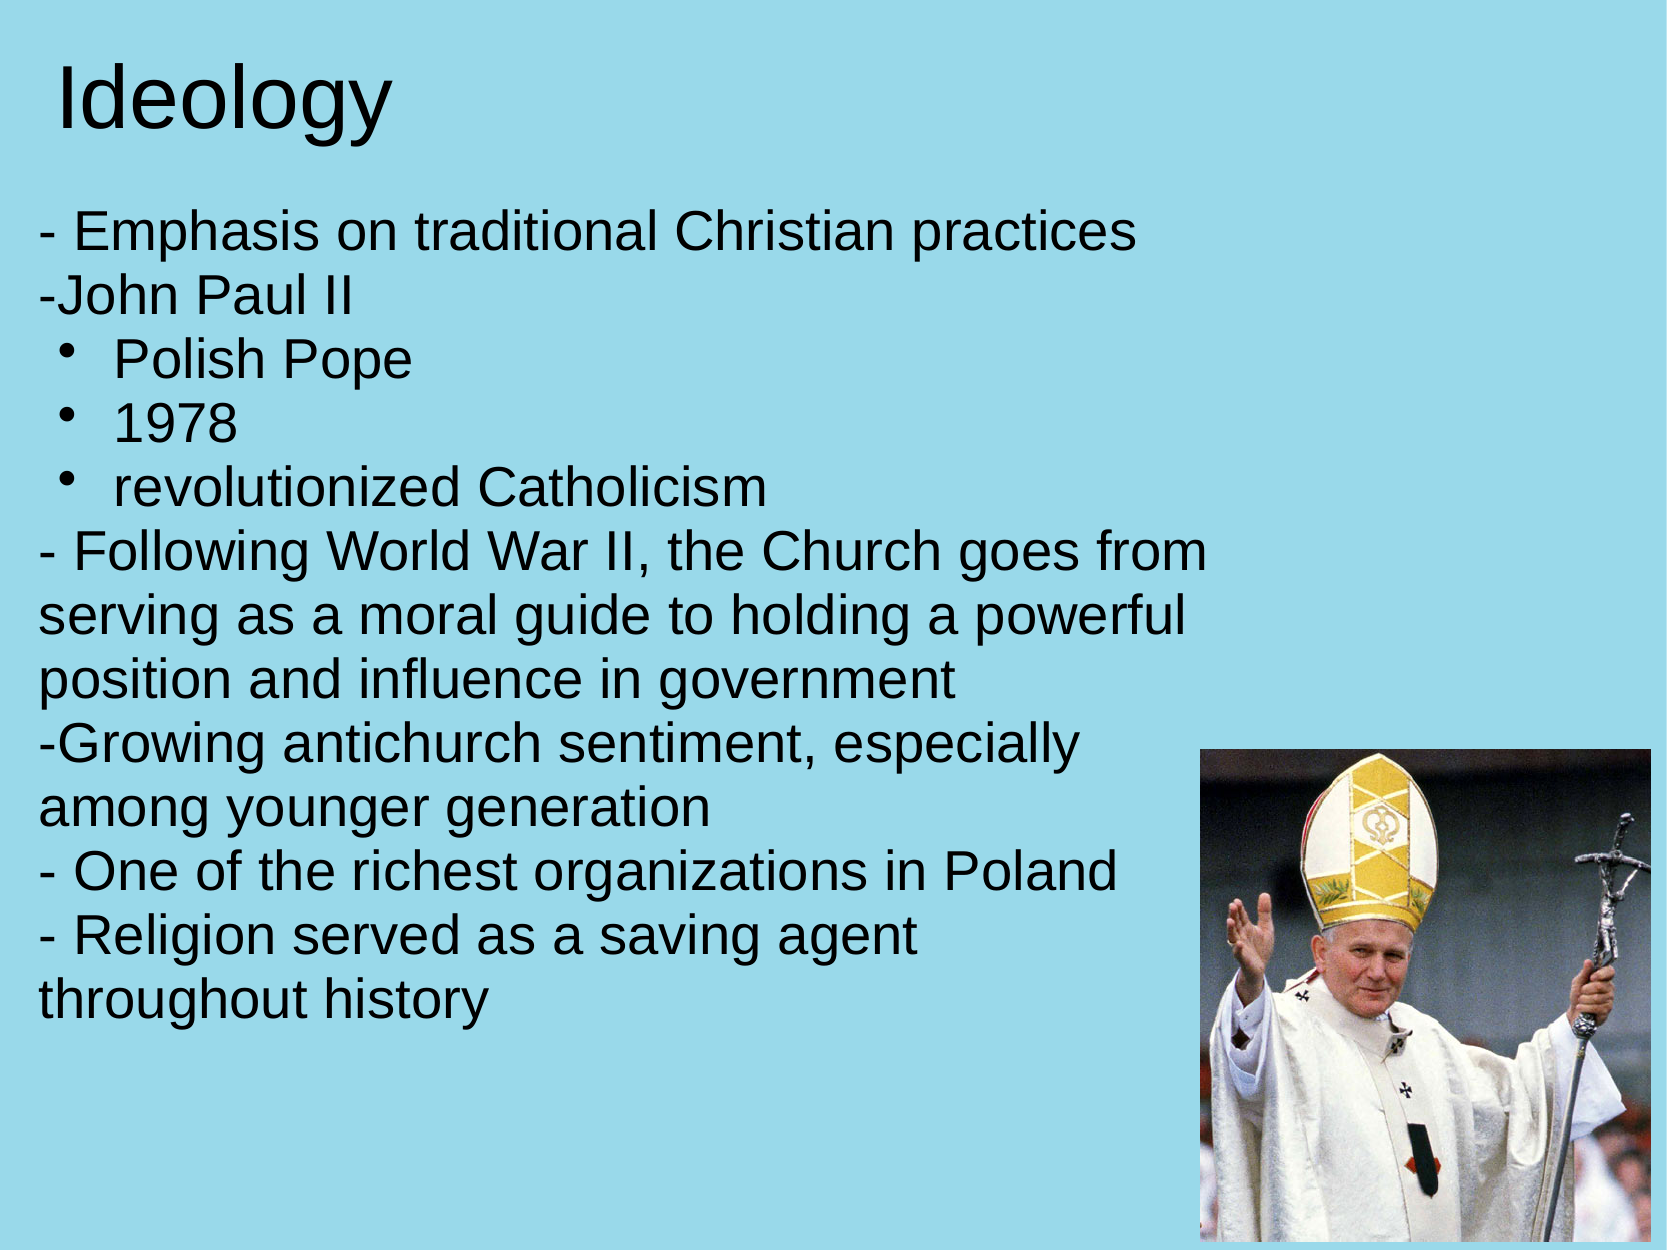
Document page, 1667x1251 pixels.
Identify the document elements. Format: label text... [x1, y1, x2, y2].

text_box - Emphasis on traditional Christian practices -John Paul II Polish Pope 1978 revolutionized Catholicism - Following World War II, the Church goes from serving as a moral guide to holding a powerful position and influence in government -Growing antichurch sentiment, especially among younger generation - One of the richest organizations in Poland - Religion served as a saving agent throughout history [38, 198, 1336, 1097]
text_box Ideology [55, 46, 763, 149]
picture [0, 0, 1667, 1250]
